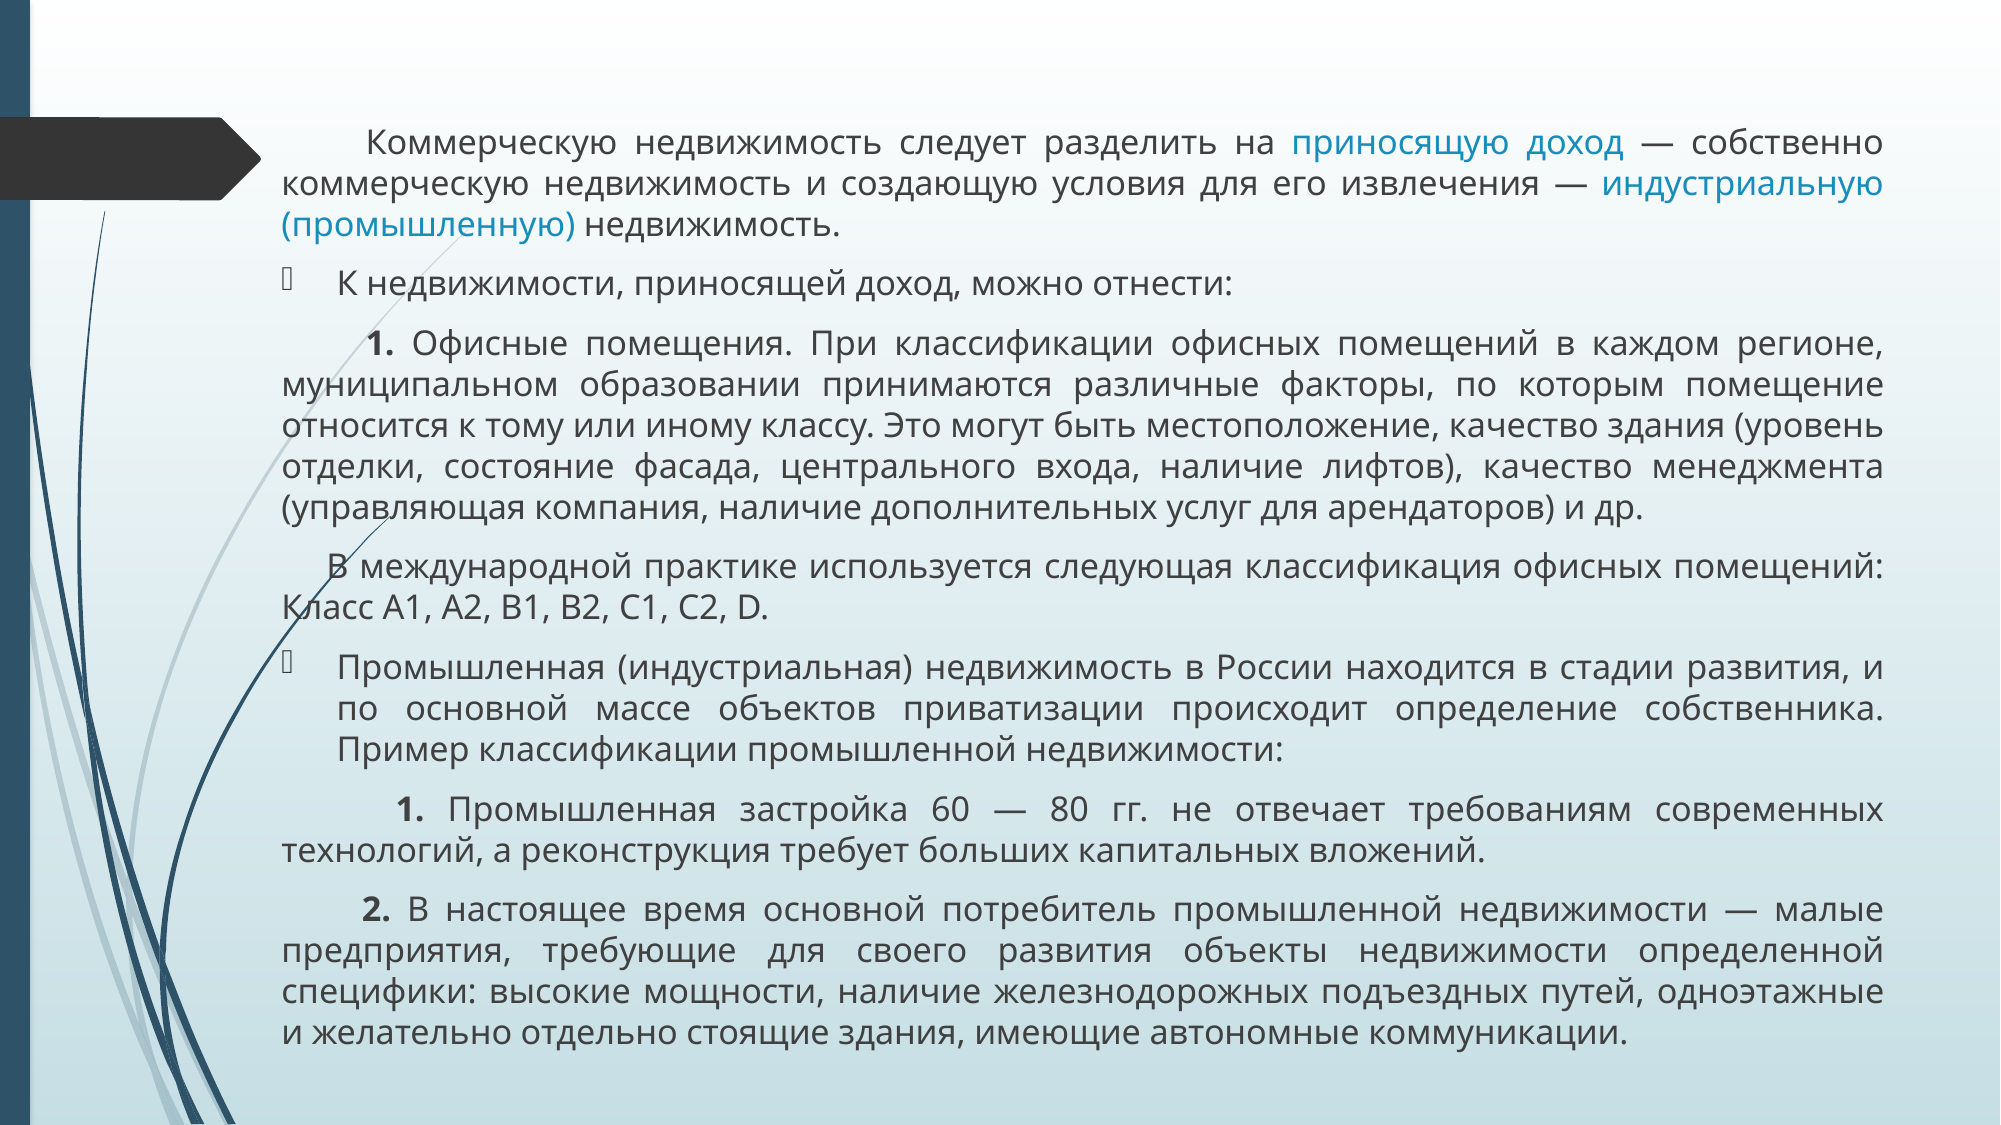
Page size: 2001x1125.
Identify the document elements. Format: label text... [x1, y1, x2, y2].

list Коммерческую недвижимость следует разделить на приносящую доход — собственно коммерческую недвижимость и создающую условия для его извлечения — индустриальную (промышленную) недвижимость. К недвижимости, приносящей доход, можно отнести: 1. Офисные помещения. При классификации офисных помещений в каждом регионе, муниципальном образовании принимаются различные факторы, по которым помещение относится к тому или иному классу. Это могут быть местоположение, качество здания (уровень отделки, состояние фасада, центрального входа, наличие лифтов), качество менеджмента (управляющая компания, наличие дополнительных услуг для арендаторов) и др. В международной практике используется следующая классификация офисных помещений: Класс А1, А2, В1, В2, С1, С2, D. Промышленная (индустриальная) недвижимость в России находится в стадии развития, и по основной массе объектов приватизации происходит определение собственника. Пример классификации промышленной недвижимости: 1. Промышленная застройка 60 — 80 гг. не отвечает требованиям современных технологий, а реконструкция требует больших капитальных вложений. 2. В настоящее время основной потребитель промышленной недвижимости — малые предприятия, требующие для своего развития объекты недвижимости определенной специфики: высокие мощности, наличие железнодорожных подъездных путей, одноэтажные и желательно отдельно стоящие здания, имеющие автономные коммуникации. [266, 112, 1899, 1095]
